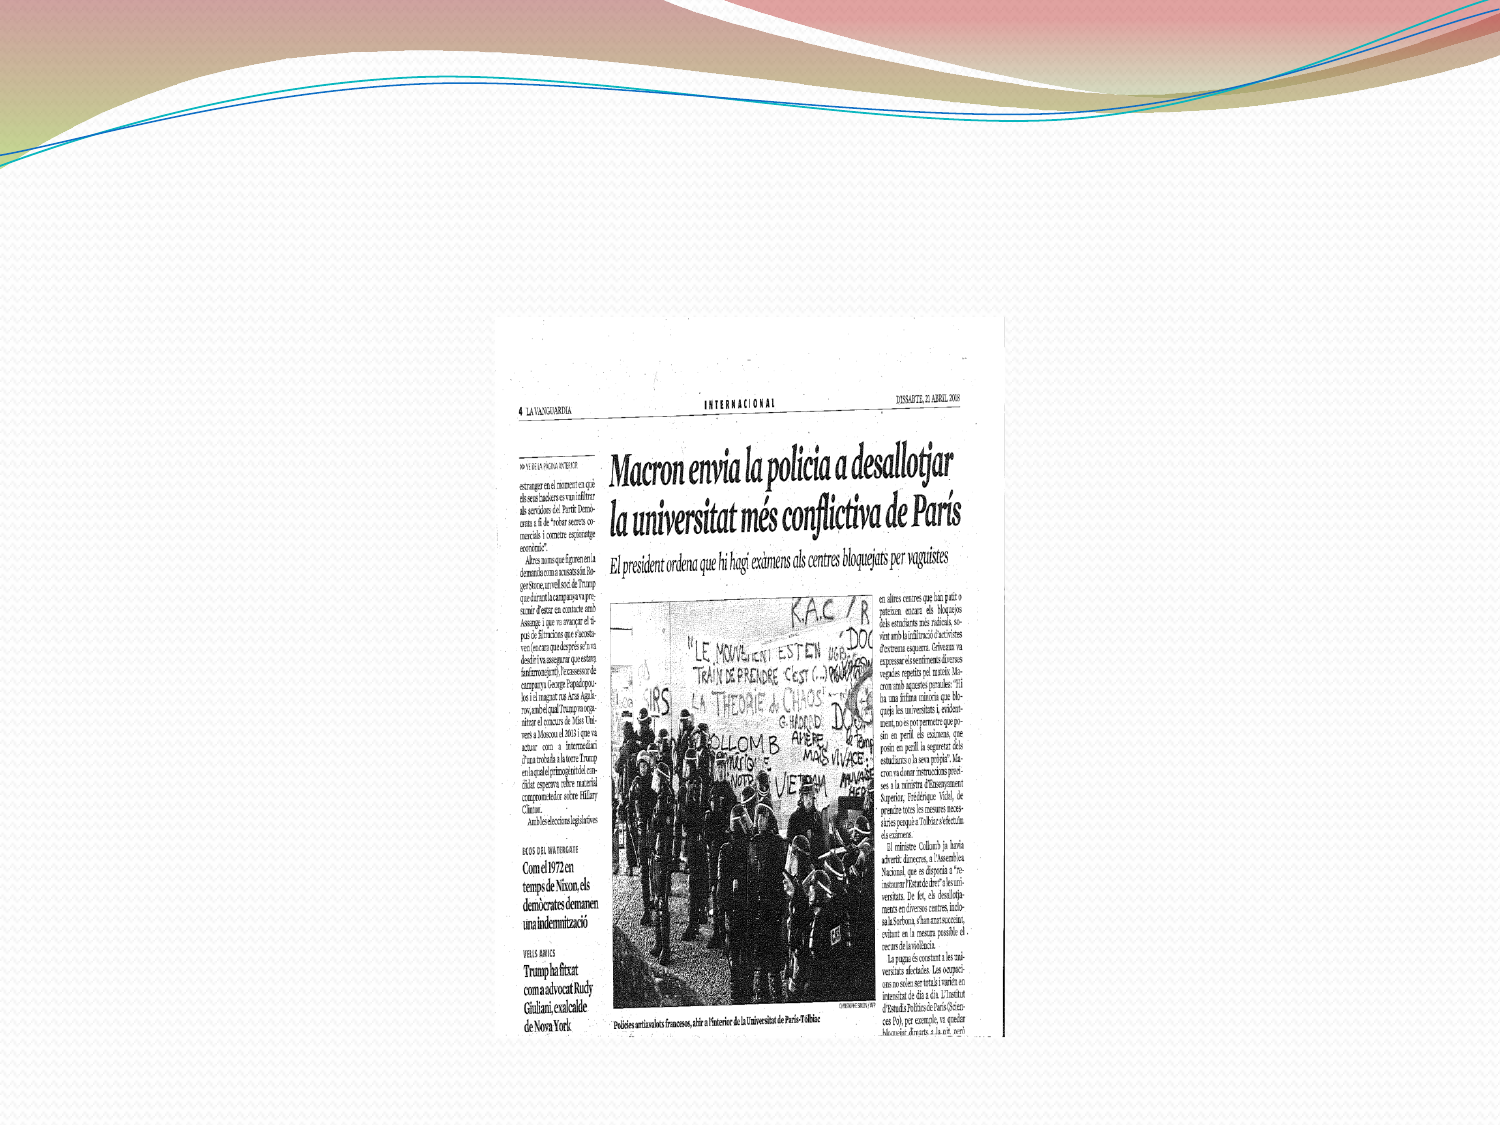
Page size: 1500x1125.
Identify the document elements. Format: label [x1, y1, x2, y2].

picture [194, 84, 866, 115]
picture [666, 0, 1089, 92]
picture [843, 109, 947, 115]
picture [24, 147, 48, 156]
picture [0, 56, 1500, 1125]
text_box [75, 115, 1425, 303]
picture [174, 78, 586, 115]
picture [42, 127, 75, 145]
picture [100, 51, 1062, 115]
